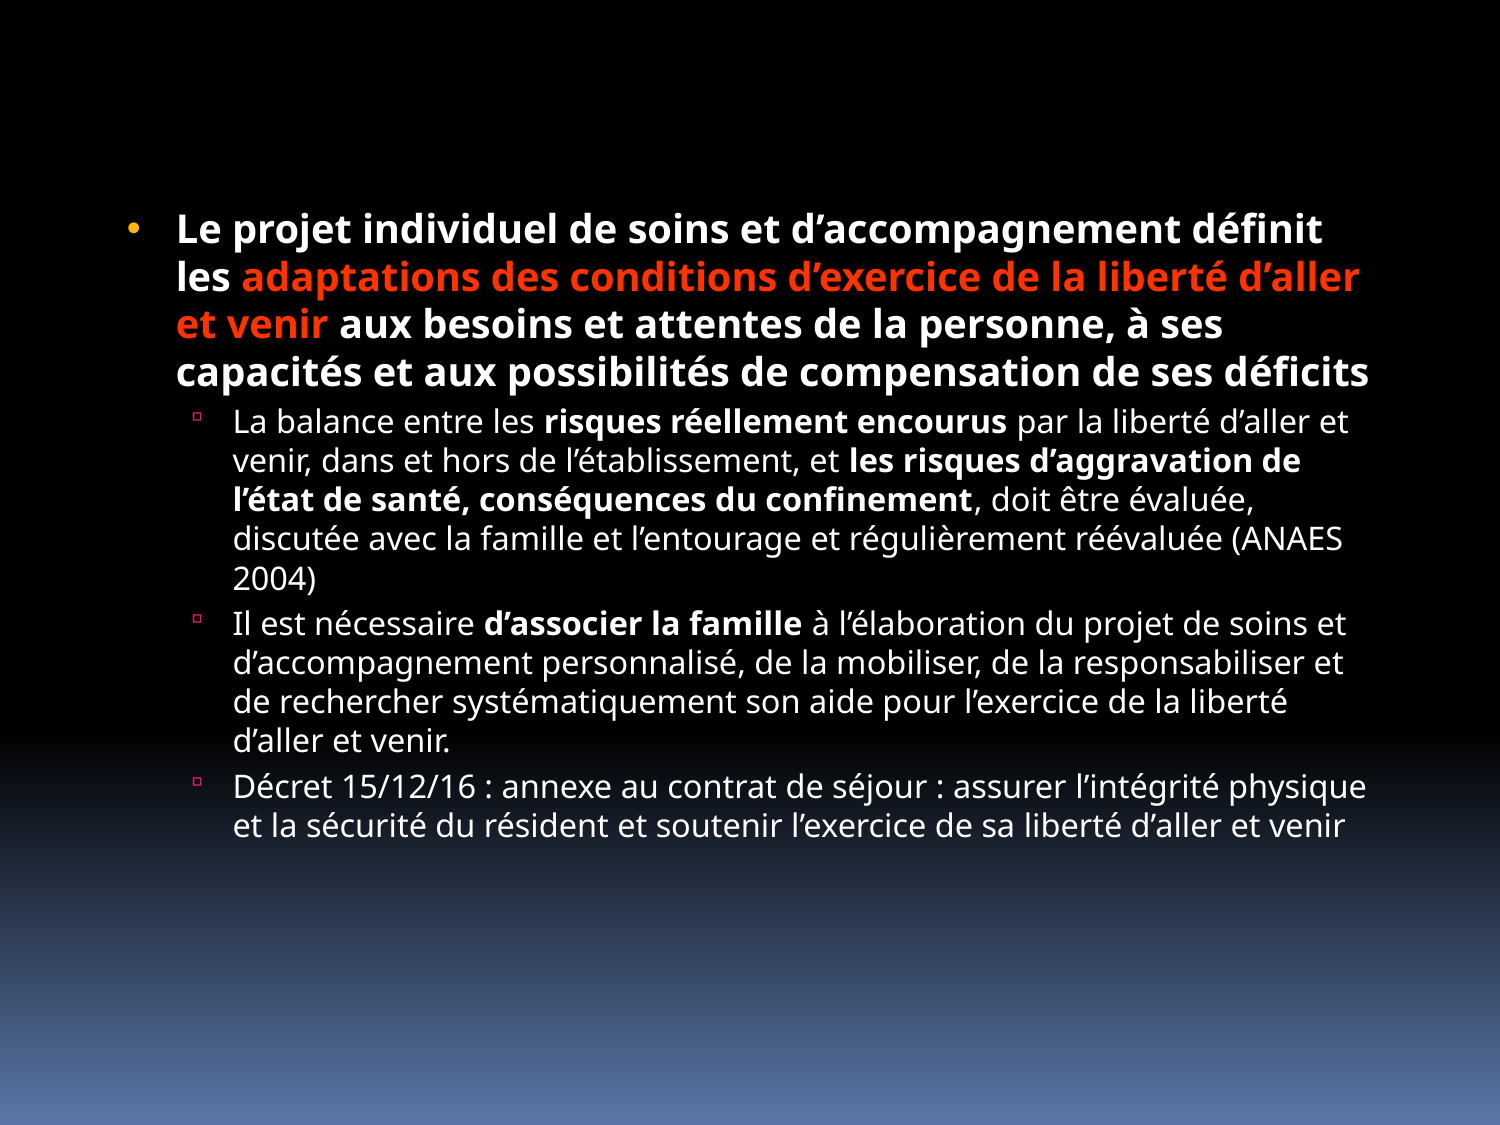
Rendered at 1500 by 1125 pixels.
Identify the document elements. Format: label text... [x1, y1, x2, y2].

list Le projet individuel de soins et d’accompagnement définit les adaptations des conditions d’exercice de la liberté d’aller et venir aux besoins et attentes de la personne, à ses capacités et aux possibilités de compensation de ses déficits La balance entre les risques réellement encourus par la liberté d’aller et venir, dans et hors de l’établissement, et les risques d’aggravation de l’état de santé, conséquences du confinement, doit être évaluée, discutée avec la famille et l’entourage et régulièrement réévaluée (ANAES 2004) Il est nécessaire d’associer la famille à l’élaboration du projet de soins et d’accompagnement personnalisé, de la mobiliser, de la responsabiliser et de rechercher systématiquement son aide pour l’exercice de la liberté d’aller et venir. Décret 15/12/16 : annexe au contrat de séjour : assurer l’intégrité physique et la sécurité du résident et soutenir l’exercice de sa liberté d’aller et venir [112, 196, 1388, 947]
